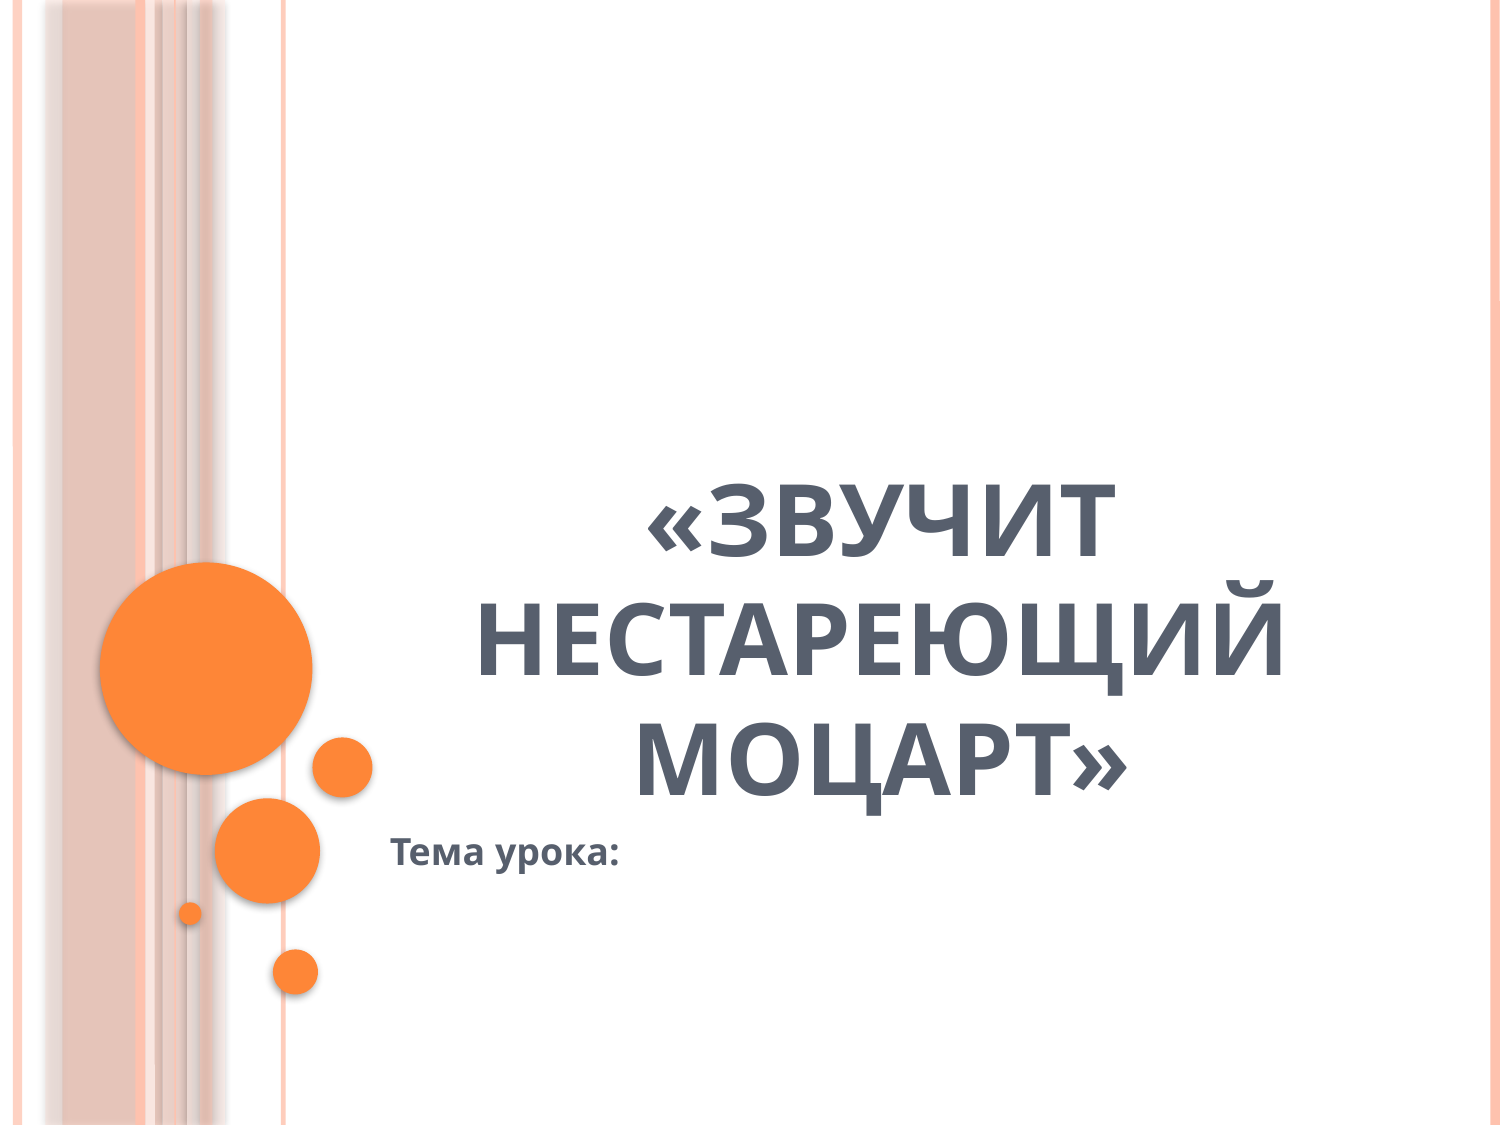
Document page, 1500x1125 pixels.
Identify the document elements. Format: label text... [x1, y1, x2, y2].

title «Звучит нестареющий моцарт» [375, 512, 1388, 820]
subtitle Тема урока: [375, 820, 1388, 1046]
